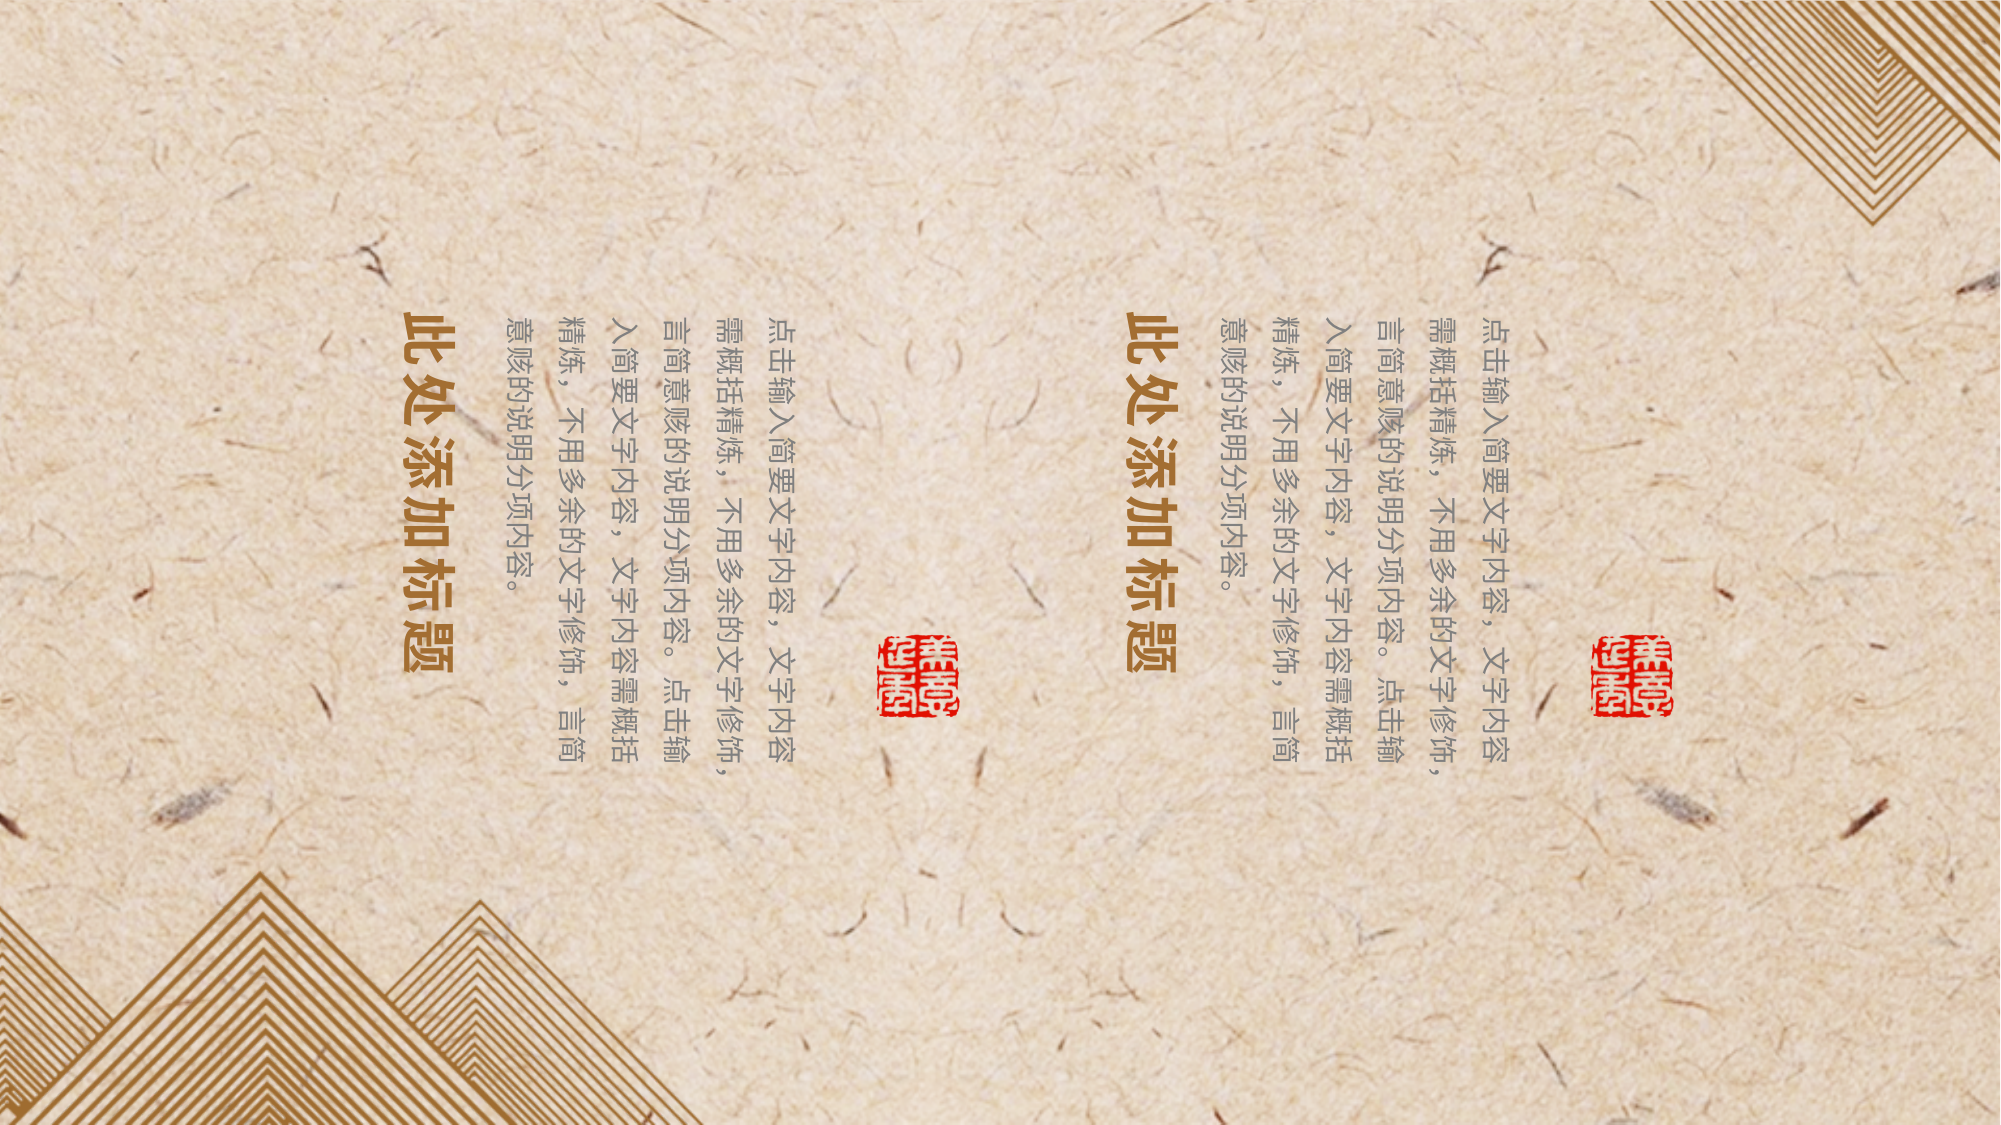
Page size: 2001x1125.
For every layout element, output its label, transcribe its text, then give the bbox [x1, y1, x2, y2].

text_box 此处添加标题 [381, 303, 479, 763]
text_box 此处添加标题 [1104, 303, 1202, 763]
text_box 点击输入简要文字内容，文字内容需概括精炼，不用多余的文字修饰，言简意赅的说明分项内容。点击输入简要文字内容，文字内容需概括精炼，不用多余的文字修饰，言简意赅的说明分项内容。 [1198, 309, 1547, 773]
picture [0, 0, 2001, 1125]
text_box 点击输入简要文字内容，文字内容需概括精炼，不用多余的文字修饰，言简意赅的说明分项内容。点击输入简要文字内容，文字内容需概括精炼，不用多余的文字修饰，言简意赅的说明分项内容。 [484, 309, 834, 773]
